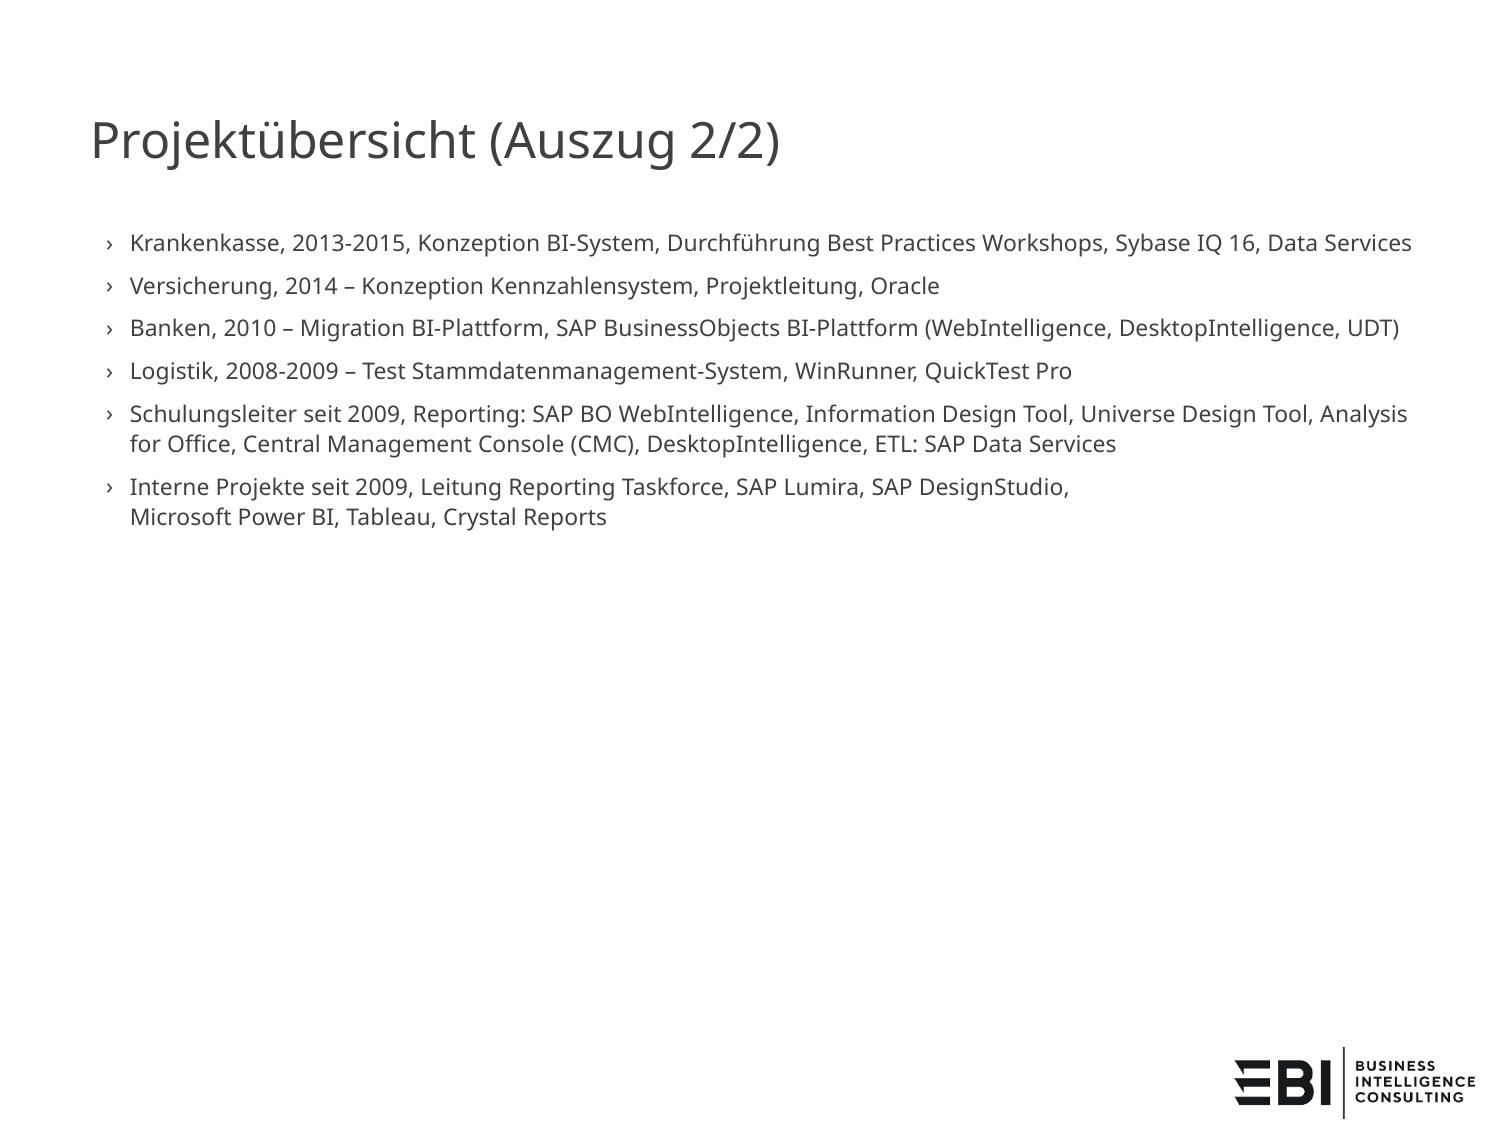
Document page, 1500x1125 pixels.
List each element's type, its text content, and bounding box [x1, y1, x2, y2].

text_box Krankenkasse, 2013-2015, Konzeption BI-System, Durchführung Best Practices Workshops, Sybase IQ 16, Data Services Versicherung, 2014 – Konzeption Kennzahlensystem, Projektleitung, Oracle Banken, 2010 – Migration BI-Plattform, SAP BusinessObjects BI-Plattform (WebIntelligence, DesktopIntelligence, UDT) Logistik, 2008-2009 – Test Stammdatenmanagement-System, WinRunner, QuickTest Pro Schulungsleiter seit 2009, Reporting: SAP BO WebIntelligence, Information Design Tool, Universe Design Tool, Analysis for Office, Central Management Console (CMC), DesktopIntelligence, ETL: SAP Data Services Interne Projekte seit 2009, Leitung Reporting Taskforce, SAP Lumira, SAP DesignStudio, Microsoft Power BI, Tableau, Crystal Reports [88, 219, 1425, 1055]
list [106, 119, 1394, 161]
title Projektübersicht (Auszug 2/2) [75, 45, 1425, 233]
picture [1234, 1047, 1475, 1120]
